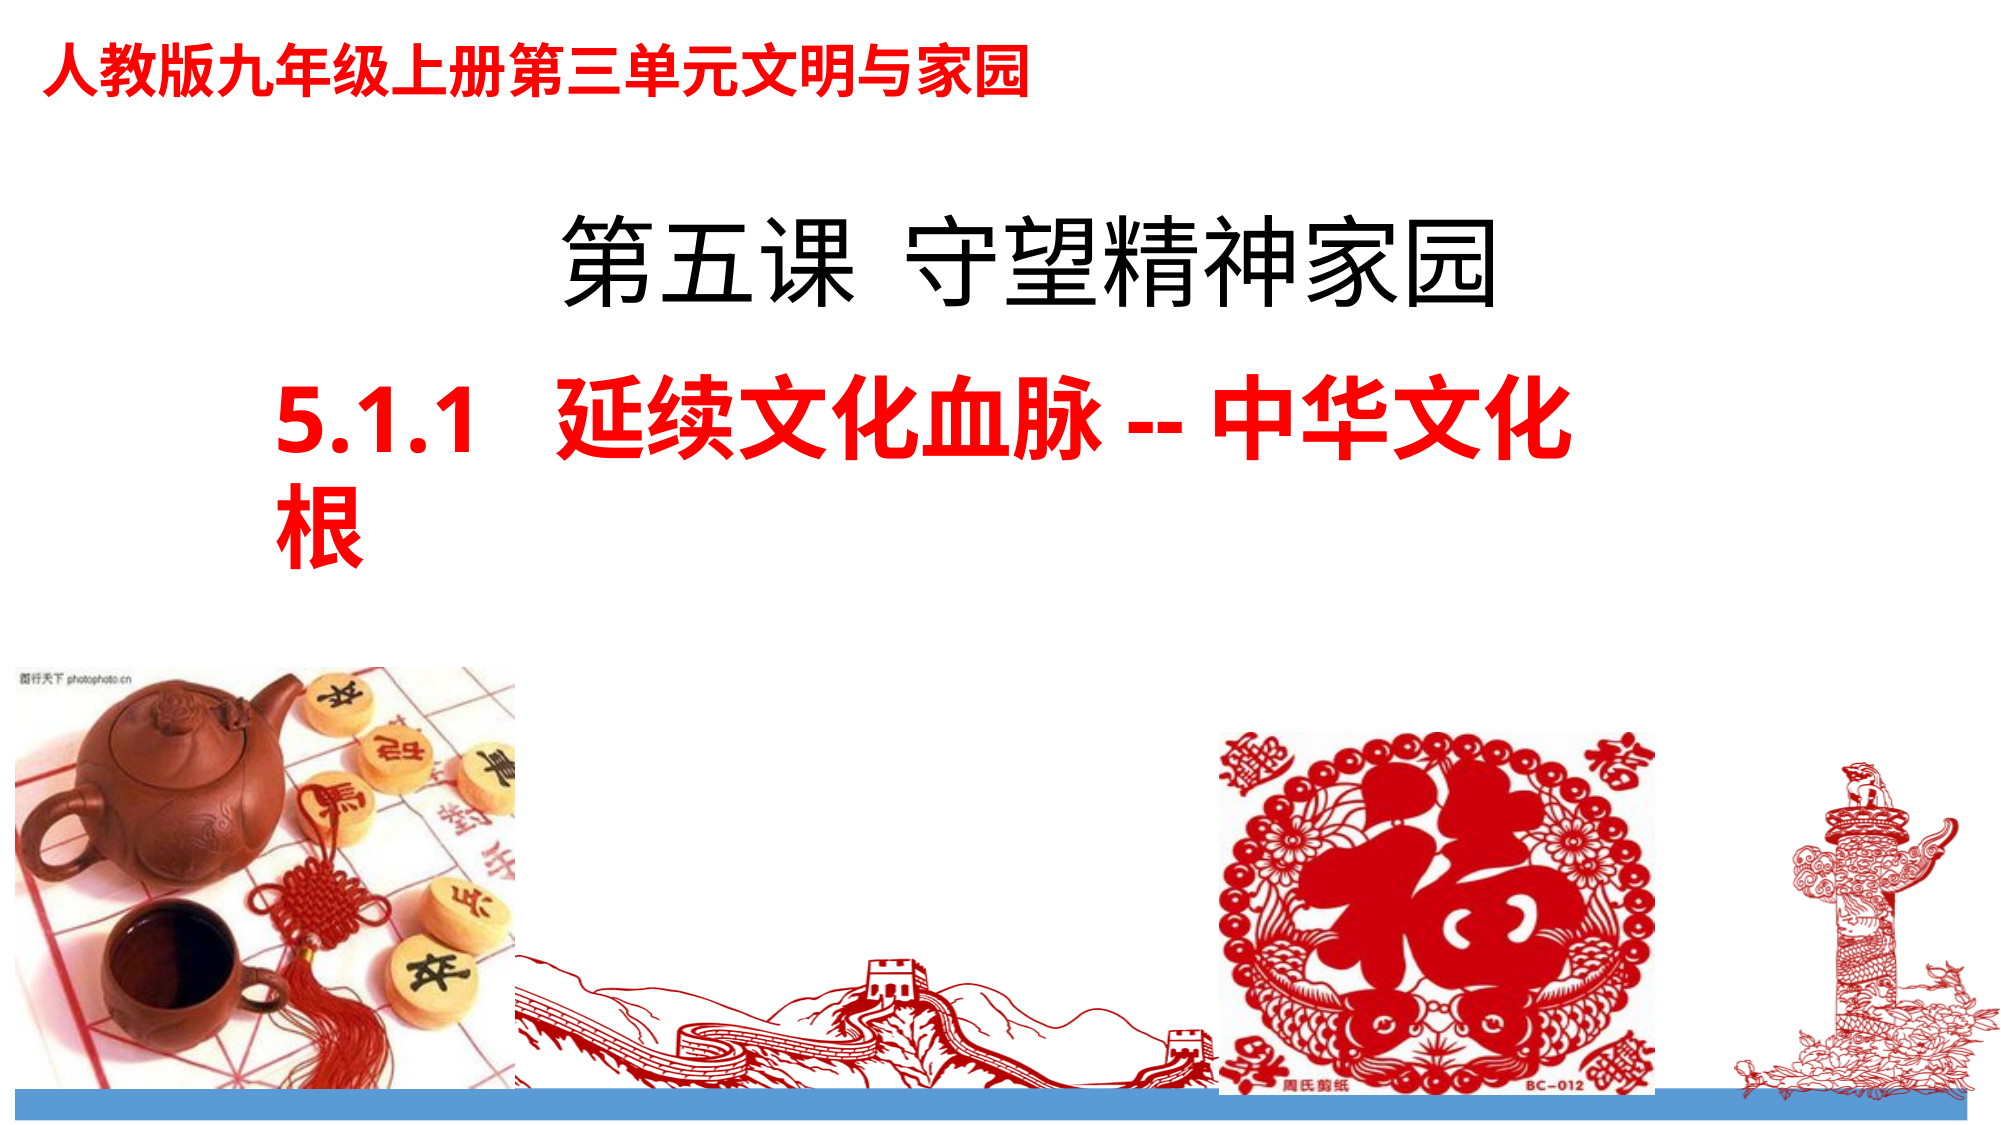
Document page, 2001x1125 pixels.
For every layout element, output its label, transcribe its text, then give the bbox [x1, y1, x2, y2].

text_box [14, 762, 2000, 1121]
text_box 5.1.1 延续文化血脉--中华文化根 [259, 394, 1677, 547]
text_box 第五课 守望精神家园 [542, 192, 1517, 328]
picture [14, 667, 515, 1089]
text_box 人教版九年级上册第三单元文明与家园 [26, 27, 1124, 112]
picture [1219, 732, 1655, 1095]
